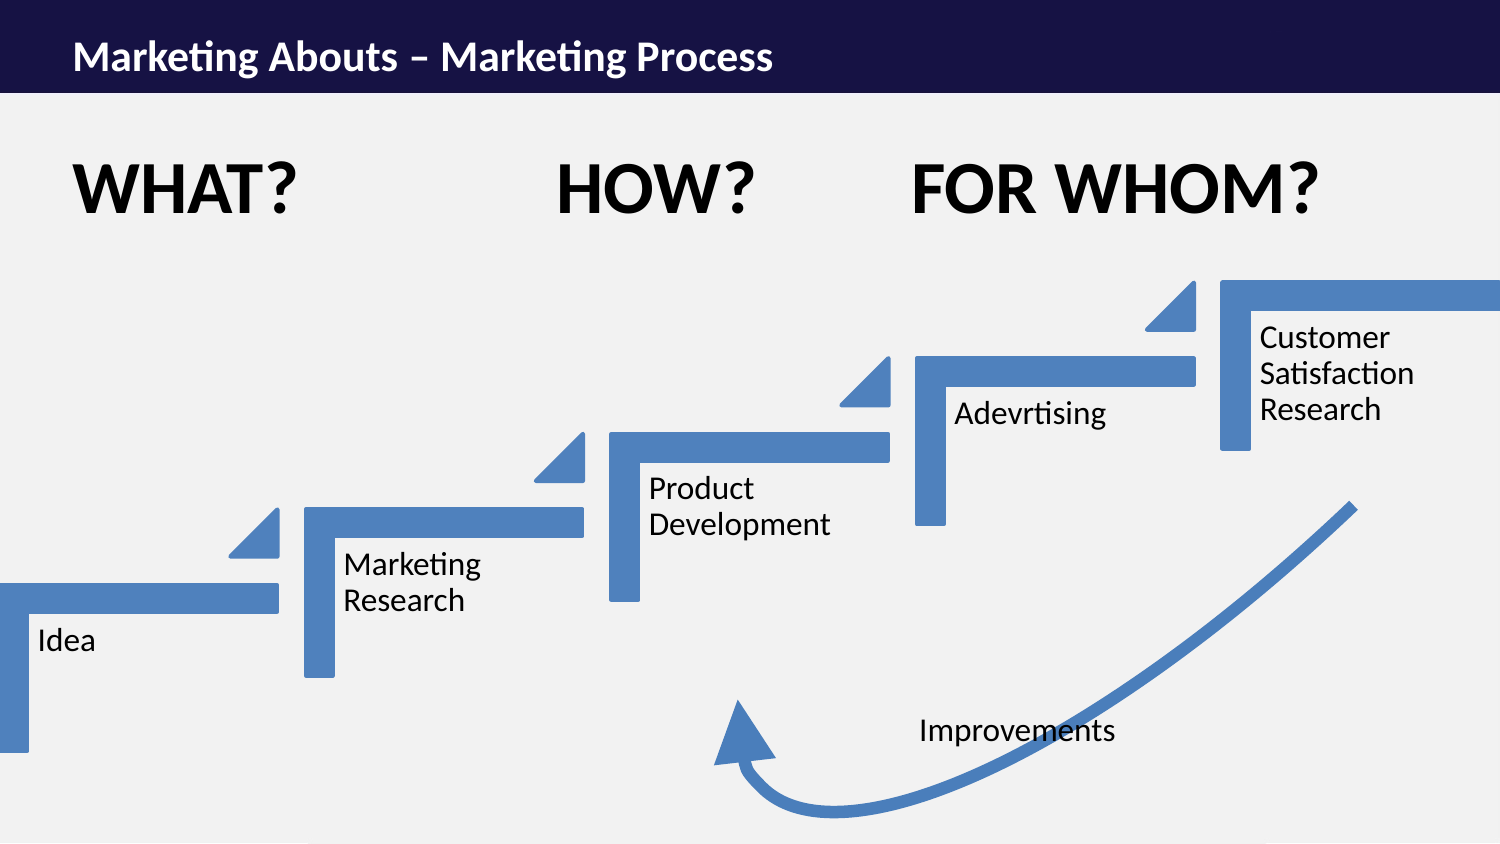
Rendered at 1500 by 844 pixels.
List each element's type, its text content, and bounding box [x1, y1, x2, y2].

picture [0, 0, 1500, 273]
title Marketing Abouts – Marketing Process [72, 27, 1247, 95]
text_box FOR WHOM? [910, 138, 1500, 272]
text_box HOW? [556, 138, 910, 271]
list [0, 273, 1500, 841]
text_box WHAT? [72, 138, 556, 271]
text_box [908, 703, 1174, 844]
